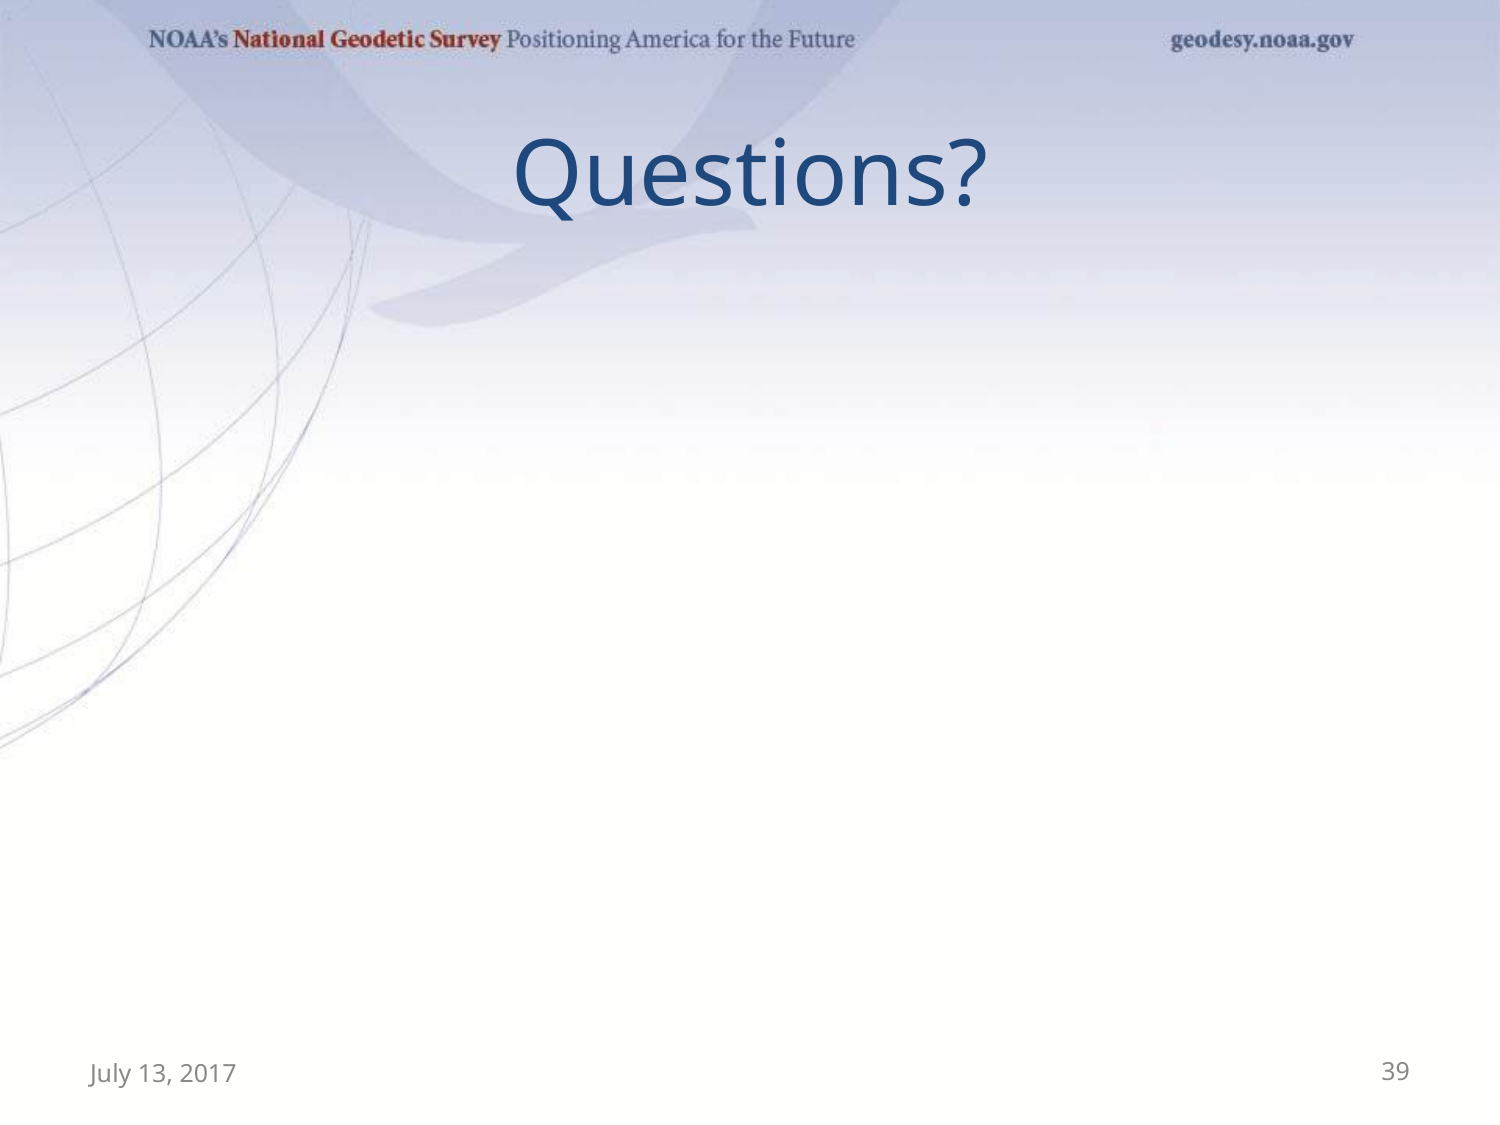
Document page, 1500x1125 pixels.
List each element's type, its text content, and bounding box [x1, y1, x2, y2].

picture [0, 0, 1500, 1122]
slide_number 39 [1074, 1042, 1425, 1103]
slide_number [75, 1042, 425, 1103]
title Questions? [75, 75, 1425, 263]
